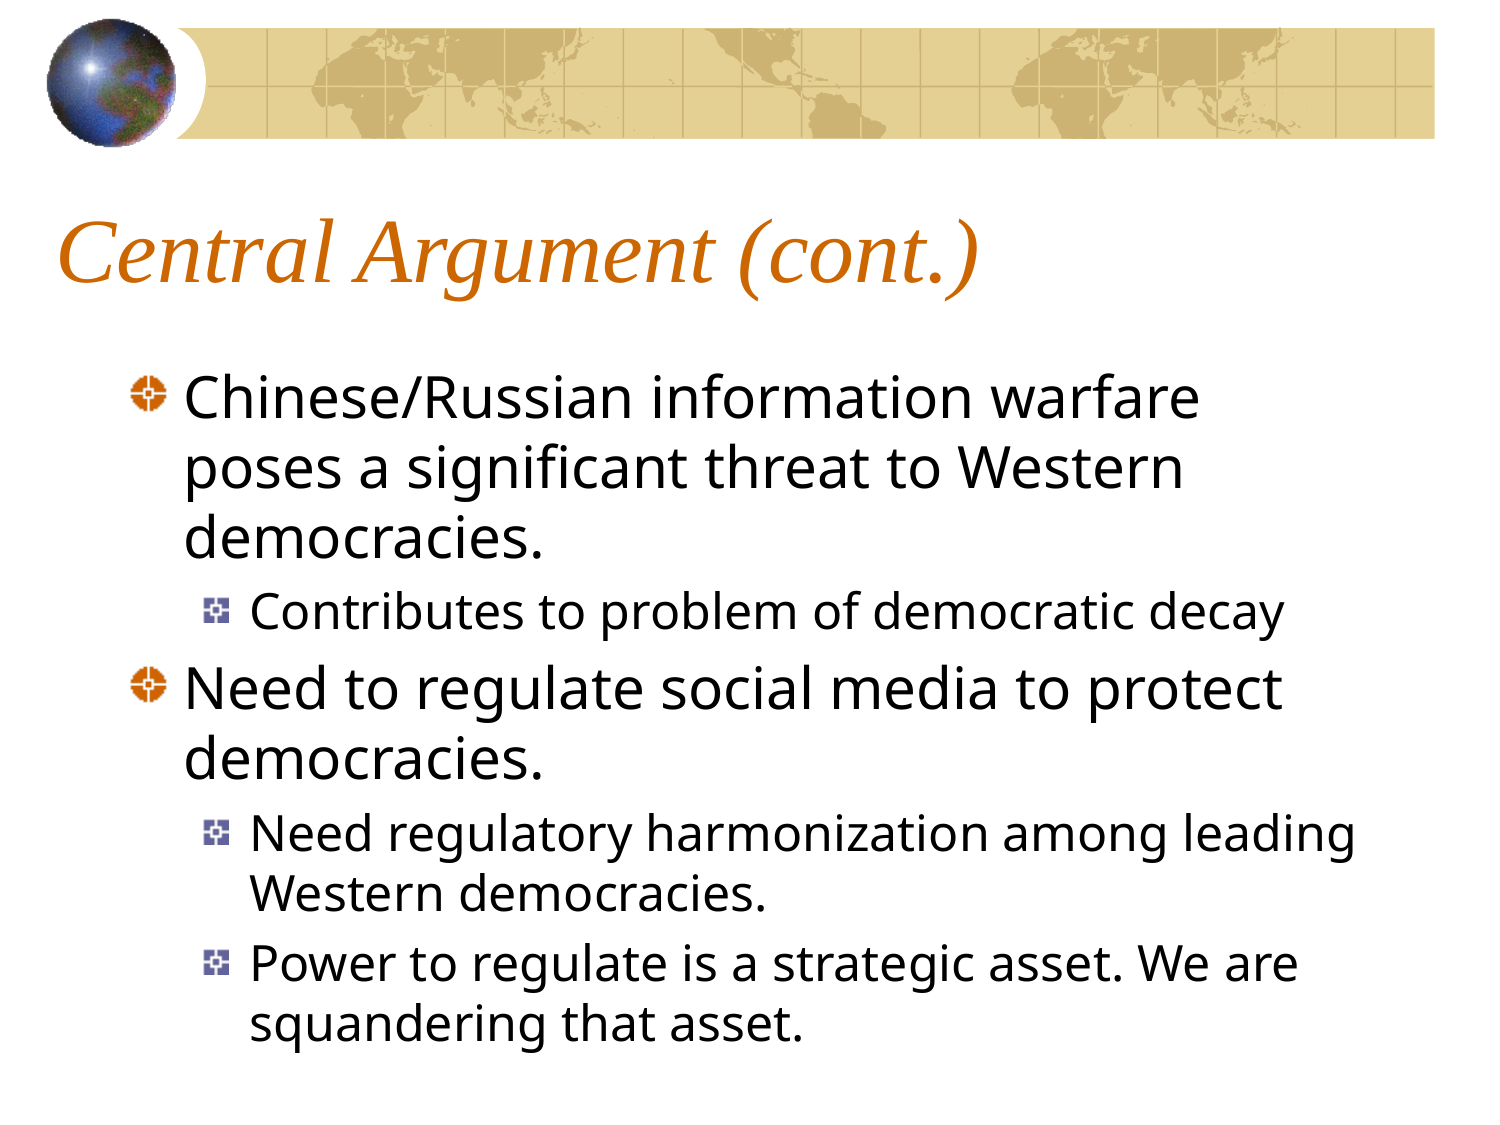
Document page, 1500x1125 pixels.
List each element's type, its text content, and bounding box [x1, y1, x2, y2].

picture [202, 596, 229, 623]
picture [127, 665, 169, 707]
list Chinese/Russian information warfare poses a significant threat to Western democracies. Contributes to problem of democratic decay Need to regulate social media to protect democracies. Need regulatory harmonization among leading Western democracies. Power to regulate is a strategic asset. We are squandering that asset. [112, 352, 1388, 1028]
picture [202, 818, 229, 845]
title Central Argument (cont.) [40, 152, 1316, 341]
picture [42, 14, 190, 151]
picture [127, 374, 169, 416]
picture [202, 948, 229, 975]
